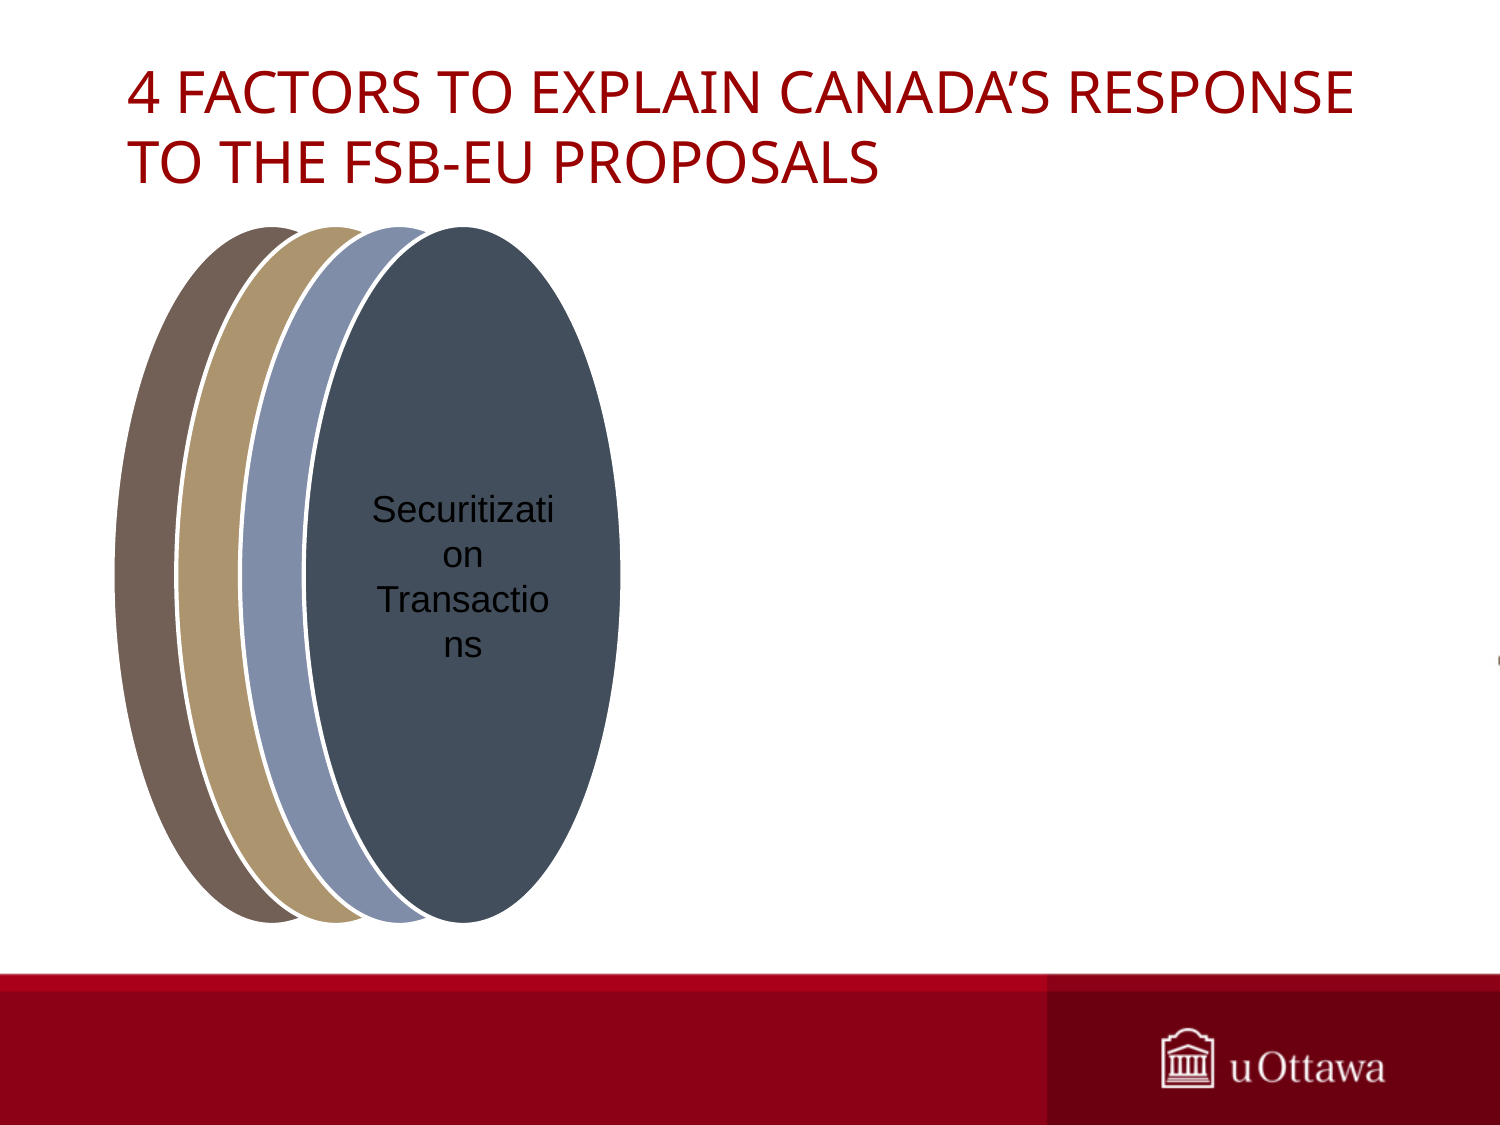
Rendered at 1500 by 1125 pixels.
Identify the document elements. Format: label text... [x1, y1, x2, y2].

picture [0, 0, 1500, 1125]
title 4 FACTORS TO EXPLAIN CANADA’S RESPONSE TO THE FSB-EU PROPOSALS [112, 62, 1440, 188]
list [112, 224, 1388, 926]
